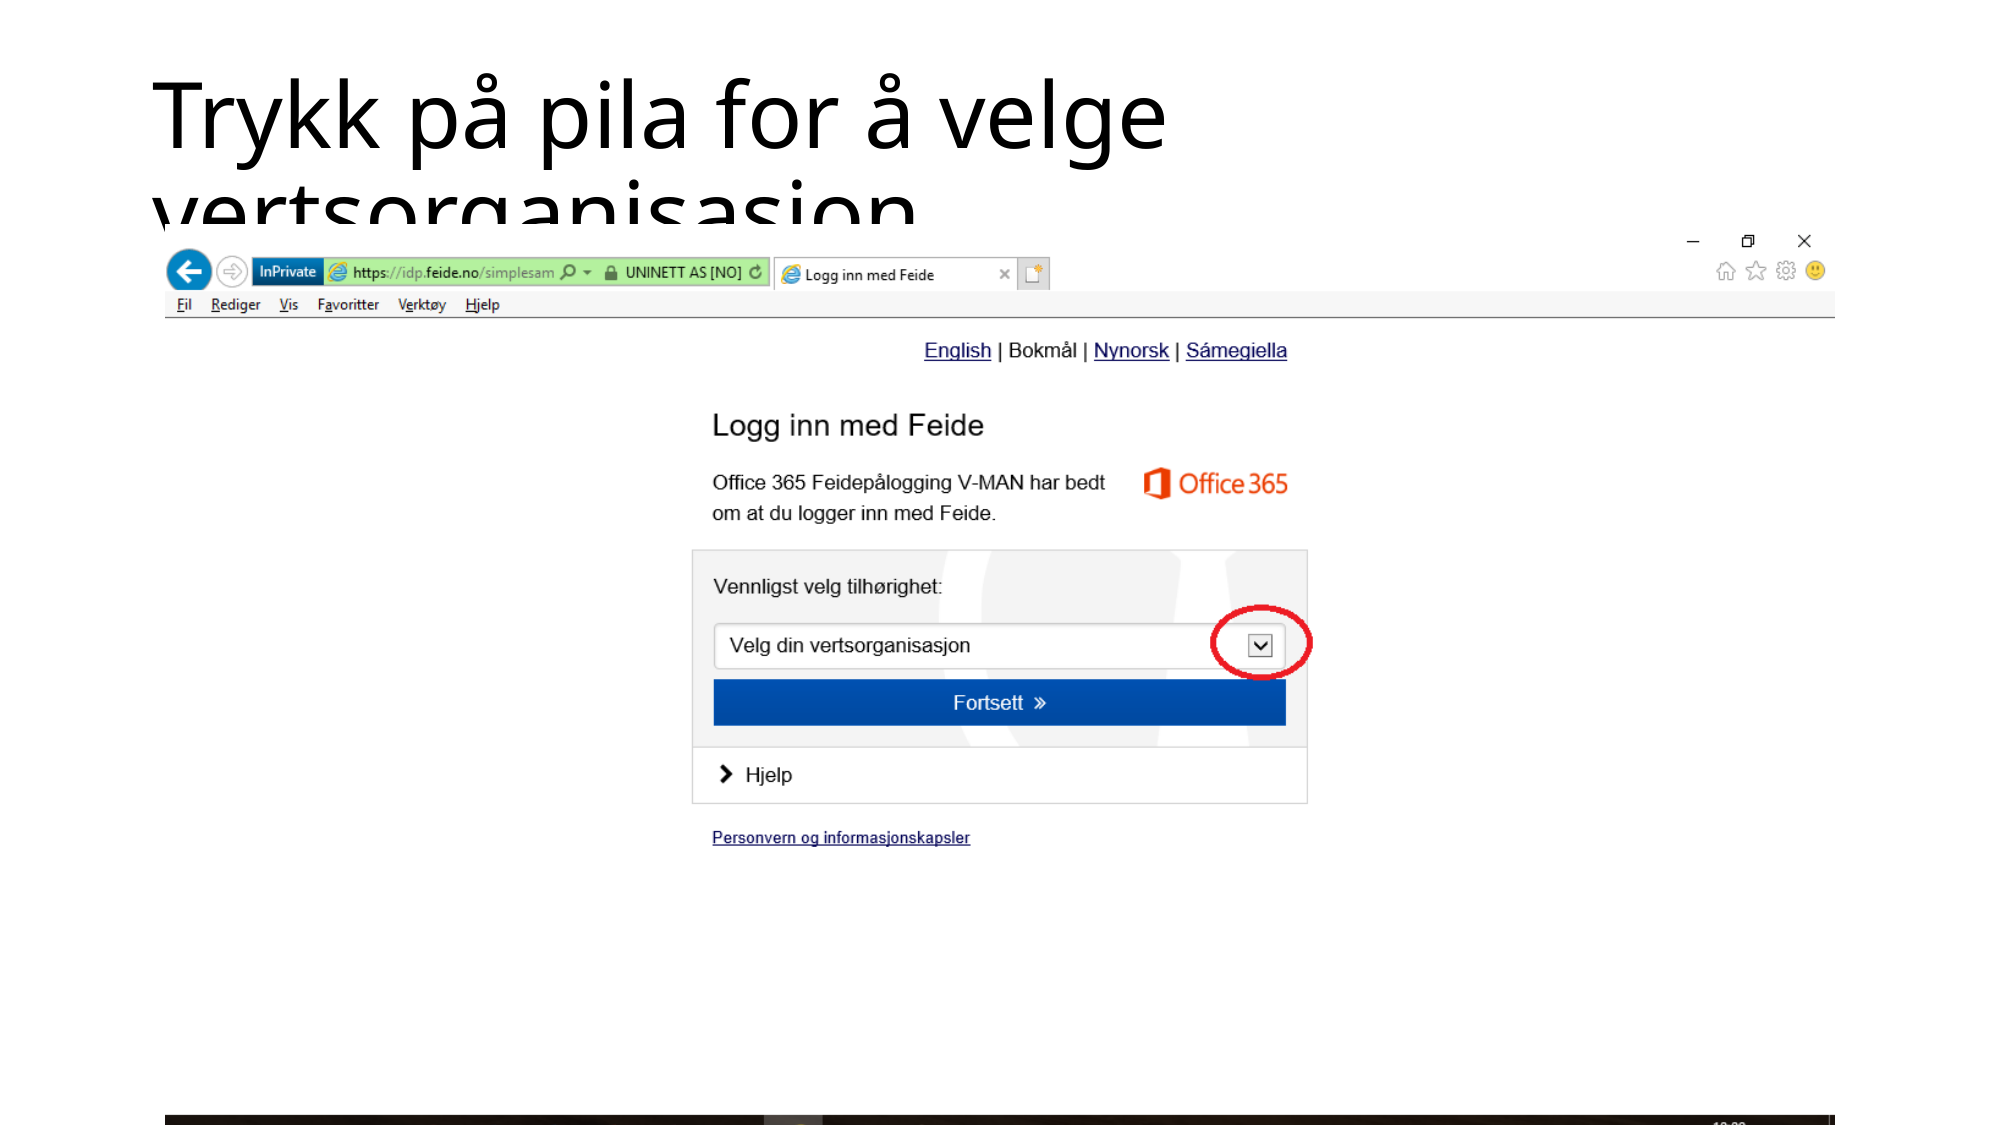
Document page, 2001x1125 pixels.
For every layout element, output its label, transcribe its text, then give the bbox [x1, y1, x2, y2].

title Trykk på pila for å velge vertsorganisasjon [137, 59, 1863, 278]
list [165, 224, 1835, 1125]
